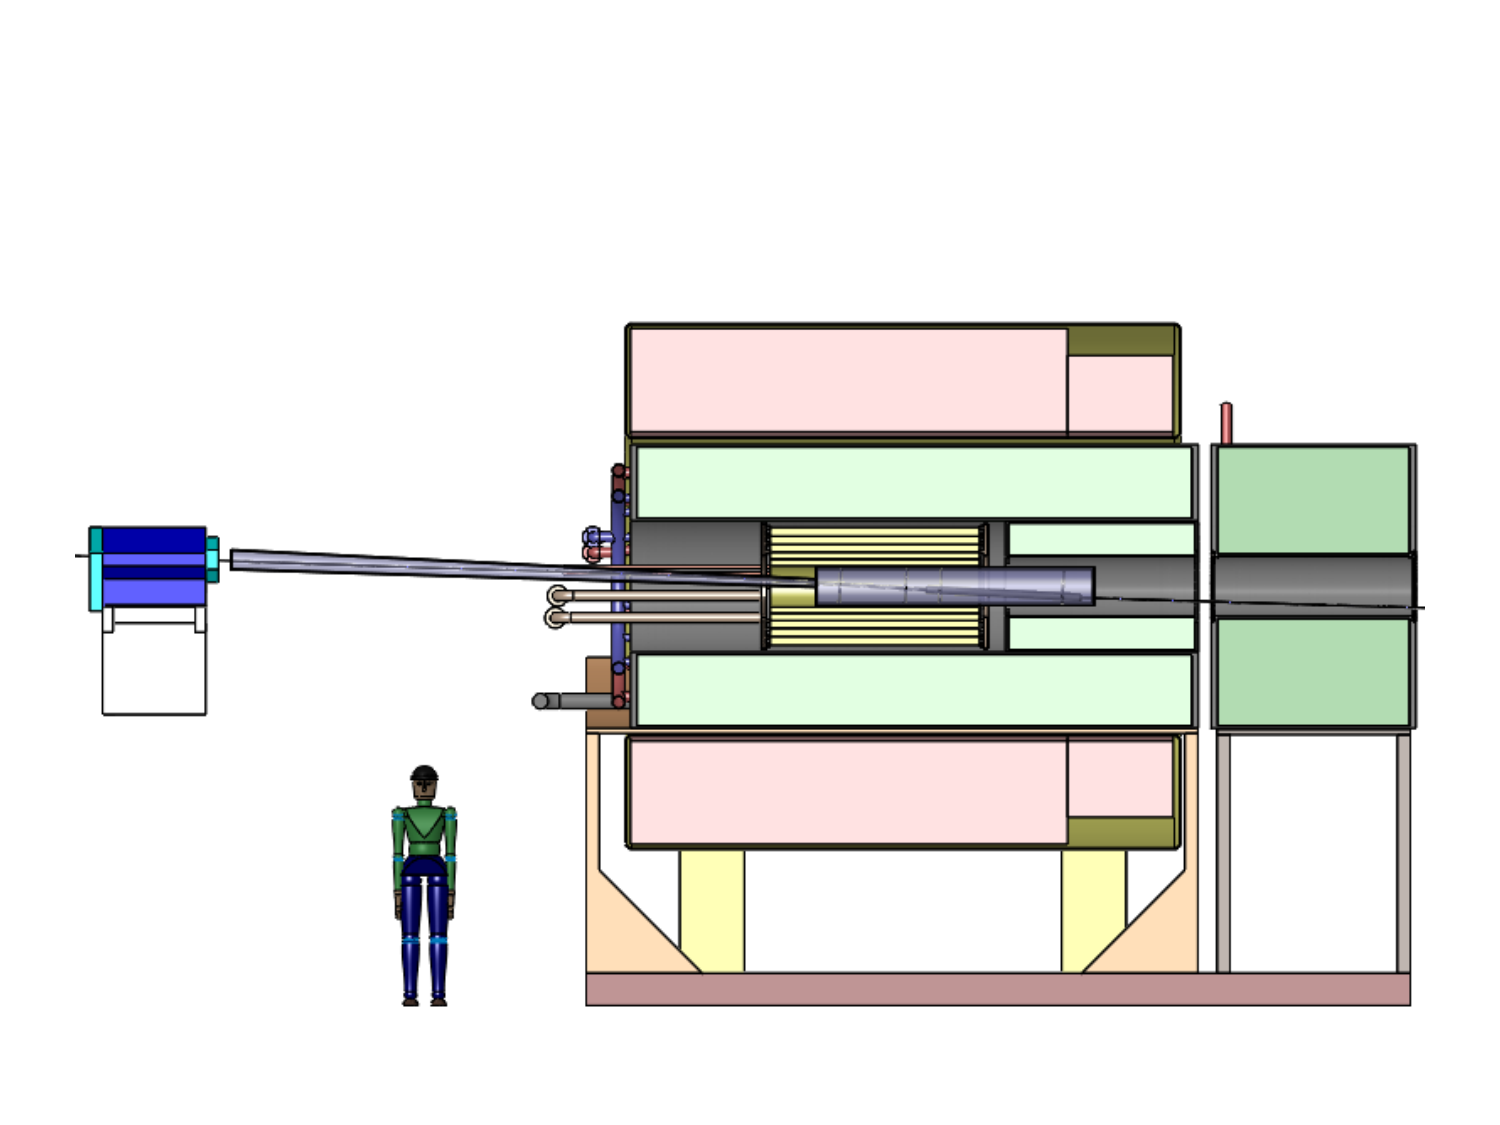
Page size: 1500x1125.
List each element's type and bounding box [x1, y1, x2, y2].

picture [74, 298, 1425, 1022]
